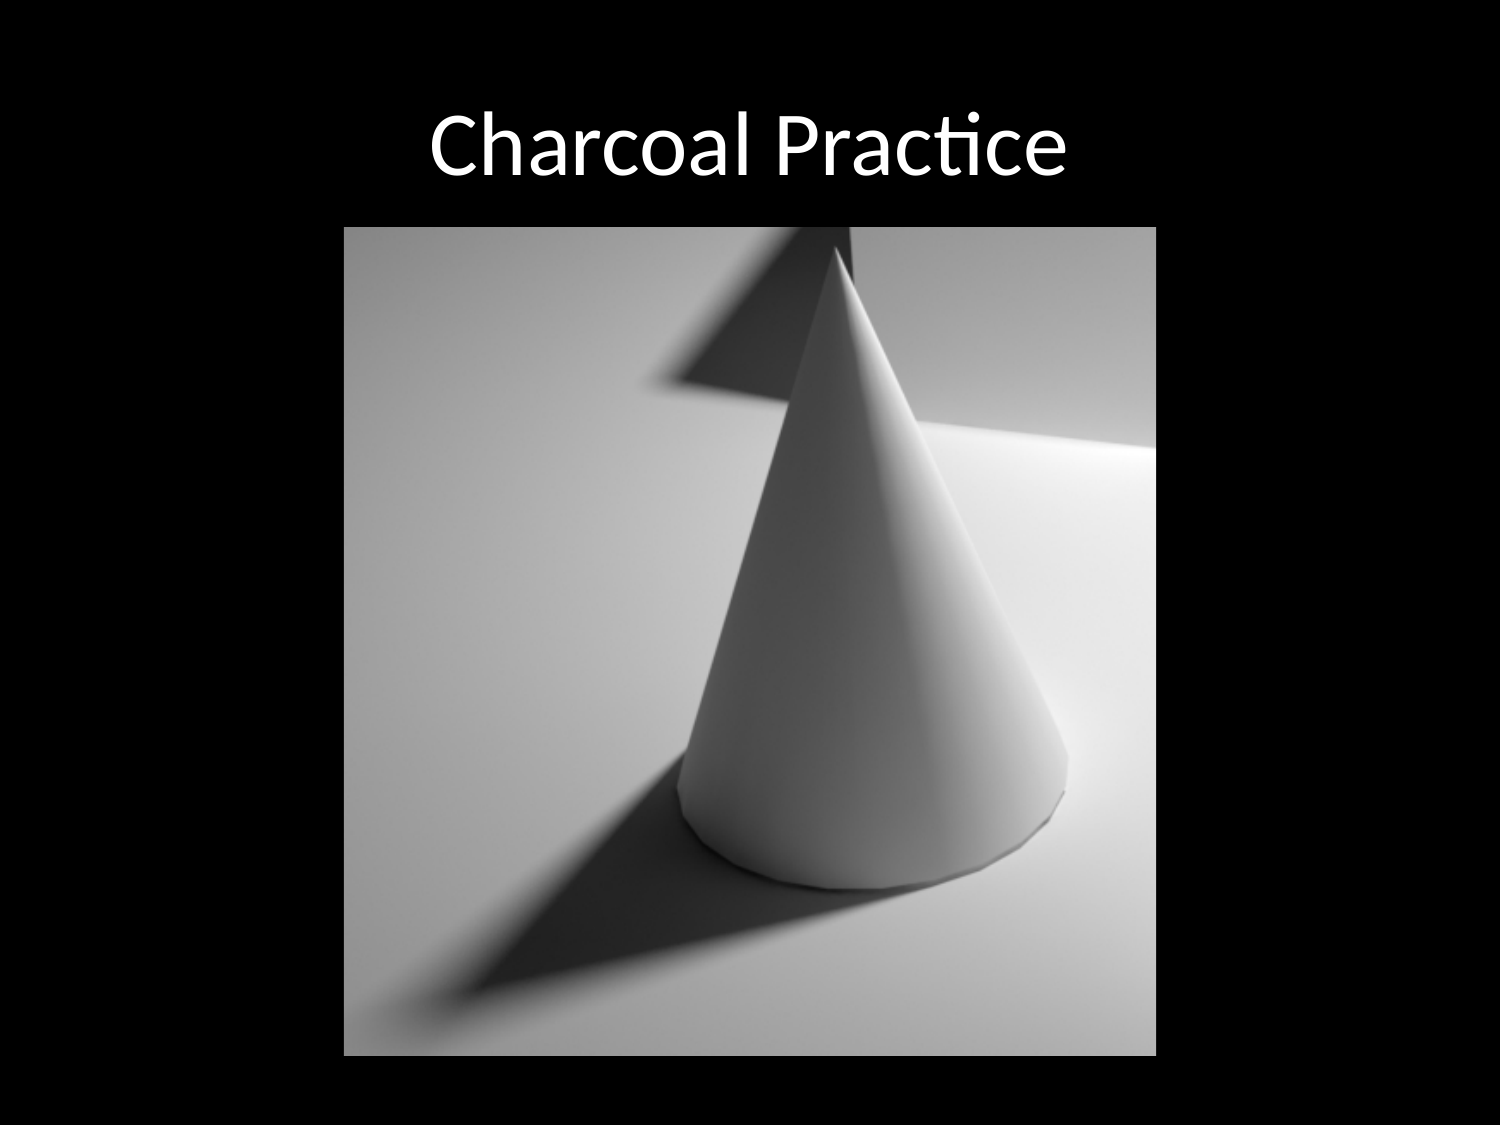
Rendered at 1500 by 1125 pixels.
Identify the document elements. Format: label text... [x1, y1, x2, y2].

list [343, 227, 1157, 1057]
title Charcoal Practice [75, 45, 1425, 233]
